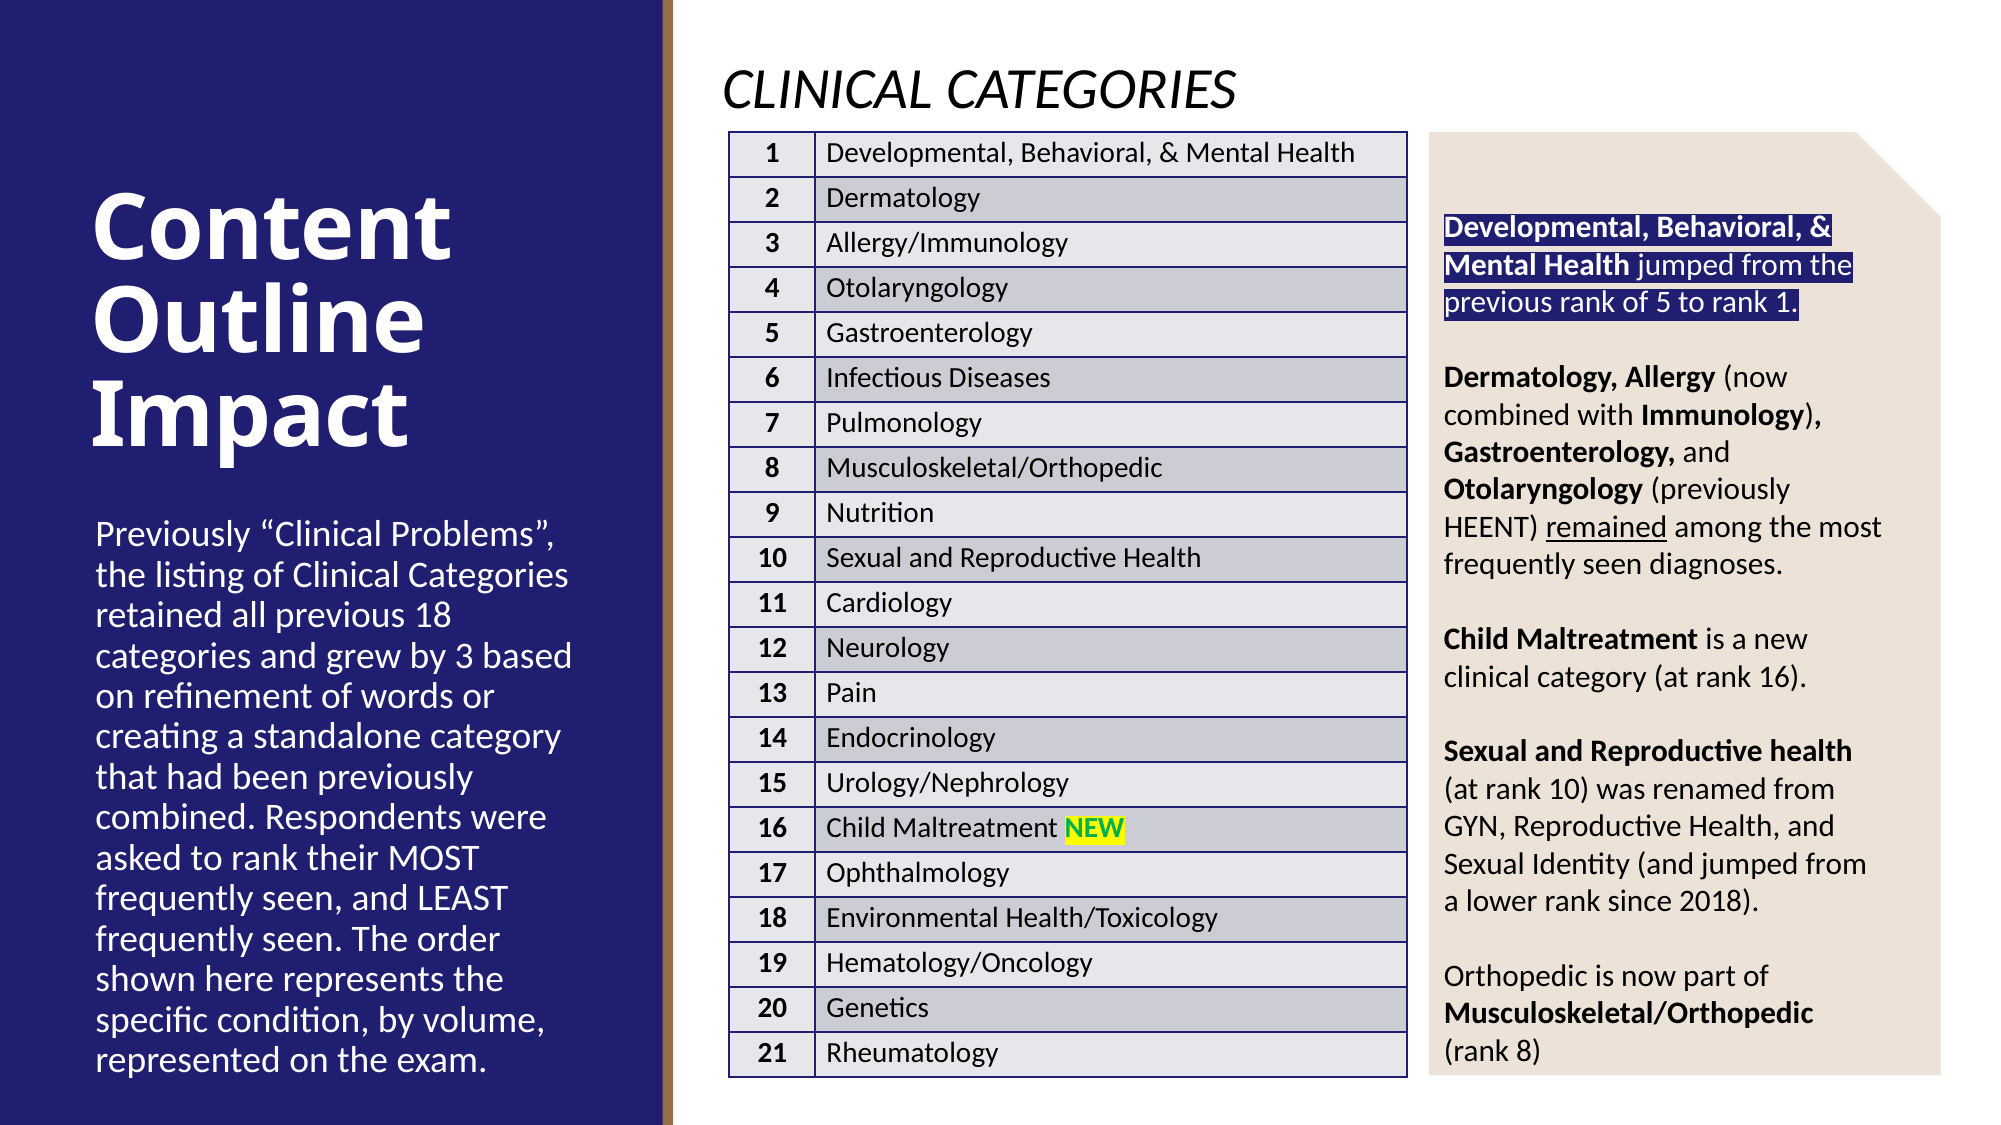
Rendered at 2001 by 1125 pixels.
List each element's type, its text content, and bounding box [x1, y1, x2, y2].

table_cell 12 [730, 628, 814, 671]
text_box Developmental, Behavioral, & Mental Health jumped from the previous rank of 5 to rank 1. Dermatology, Allergy (now combined with Immunology), Gastroenterology, and Otolaryngology (previously HEENT) remained among the most frequently seen diagnoses. Child Maltreatment is a new clinical category (at rank 16). Sexual and Reproductive health (at rank 10) was renamed from GYN, Reproductive Health, and Sexual Identity (and jumped from a lower rank since 2018). Orthopedic is now part of Musculoskeletal/Orthopedic (rank 8) [1427, 130, 1942, 1077]
table_cell Hematology/Oncology [816, 943, 1406, 986]
table_cell Infectious Diseases [816, 358, 1406, 401]
table_cell Dermatology [816, 178, 1406, 221]
table_cell Nutrition [816, 493, 1406, 536]
table_cell 5 [730, 313, 814, 356]
table_cell 3 [730, 223, 814, 266]
table_cell Musculoskeletal/Orthopedic [816, 448, 1406, 491]
table_cell Rheumatology [816, 1033, 1406, 1076]
table_cell 16 [730, 808, 814, 851]
list Previously “Clinical Problems”, the listing of Clinical Categories retained all previous 18 categories and grew by 3 based on refinement of words or creating a standalone category that had been previously combined. Respondents were asked to rank their MOST frequently seen, and LEAST frequently seen. The order shown here represents the specific condition, by volume, represented on the exam. [80, 506, 600, 1079]
table_cell 9 [730, 493, 814, 536]
table_cell Pain [816, 673, 1406, 716]
table_cell 20 [730, 988, 814, 1031]
table_cell 19 [730, 943, 814, 986]
table_cell Urology/Nephrology [816, 763, 1406, 806]
table_cell Child Maltreatment NEW [816, 808, 1406, 851]
table_cell 18 [730, 898, 814, 941]
table_cell Pulmonology [816, 403, 1406, 446]
table_cell 4 [730, 268, 814, 311]
table_cell 10 [730, 538, 814, 581]
table_cell 8 [730, 448, 814, 491]
table_cell Allergy/Immunology [816, 223, 1406, 266]
table_cell 14 [730, 718, 814, 761]
table_cell Environmental Health/Toxicology [816, 898, 1406, 941]
table_cell 7 [730, 403, 814, 446]
table_cell Otolaryngology [816, 268, 1406, 311]
table_cell Neurology [816, 628, 1406, 671]
table_cell 11 [730, 583, 814, 626]
table_cell Sexual and Reproductive Health [816, 538, 1406, 581]
table_header 1 [730, 133, 814, 176]
table_cell 17 [730, 853, 814, 896]
table_cell Gastroenterology [816, 313, 1406, 356]
table_cell 15 [730, 763, 814, 806]
table_cell Genetics [816, 988, 1406, 1031]
table_header Developmental, Behavioral, & Mental Health [816, 133, 1406, 176]
table_cell 21 [730, 1033, 814, 1076]
table_cell Endocrinology [816, 718, 1406, 761]
table_cell 13 [730, 673, 814, 716]
title Content Outline Impact [75, 97, 600, 473]
list CLINICAL CATEGORIES [707, 50, 1451, 579]
table_cell 2 [730, 178, 814, 221]
table_cell Ophthalmology [816, 853, 1406, 896]
table_cell 6 [730, 358, 814, 401]
table_cell Cardiology [816, 583, 1406, 626]
